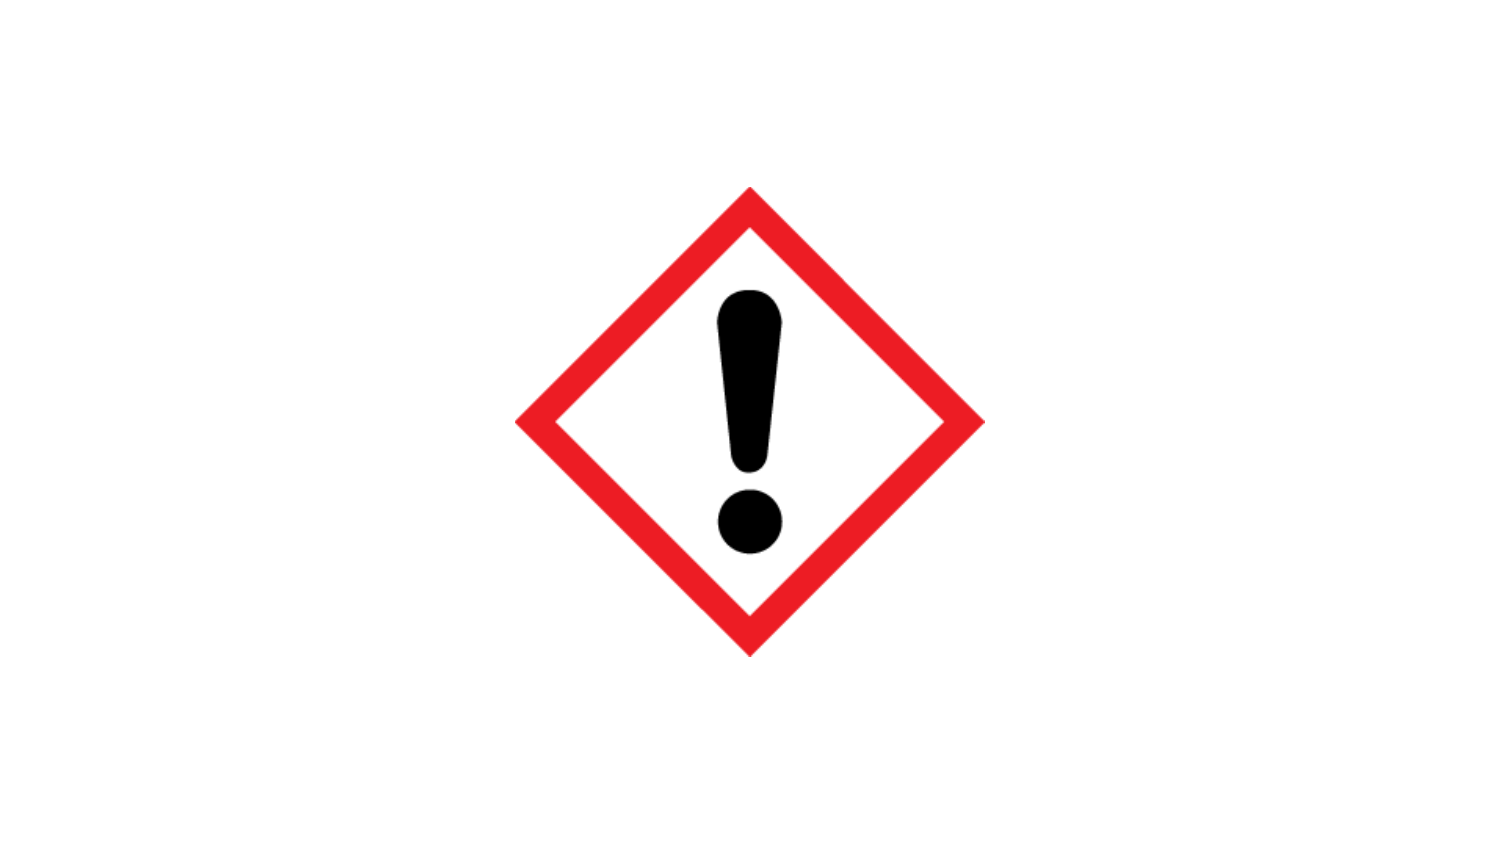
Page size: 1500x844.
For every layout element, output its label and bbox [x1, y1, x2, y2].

picture [515, 187, 985, 657]
